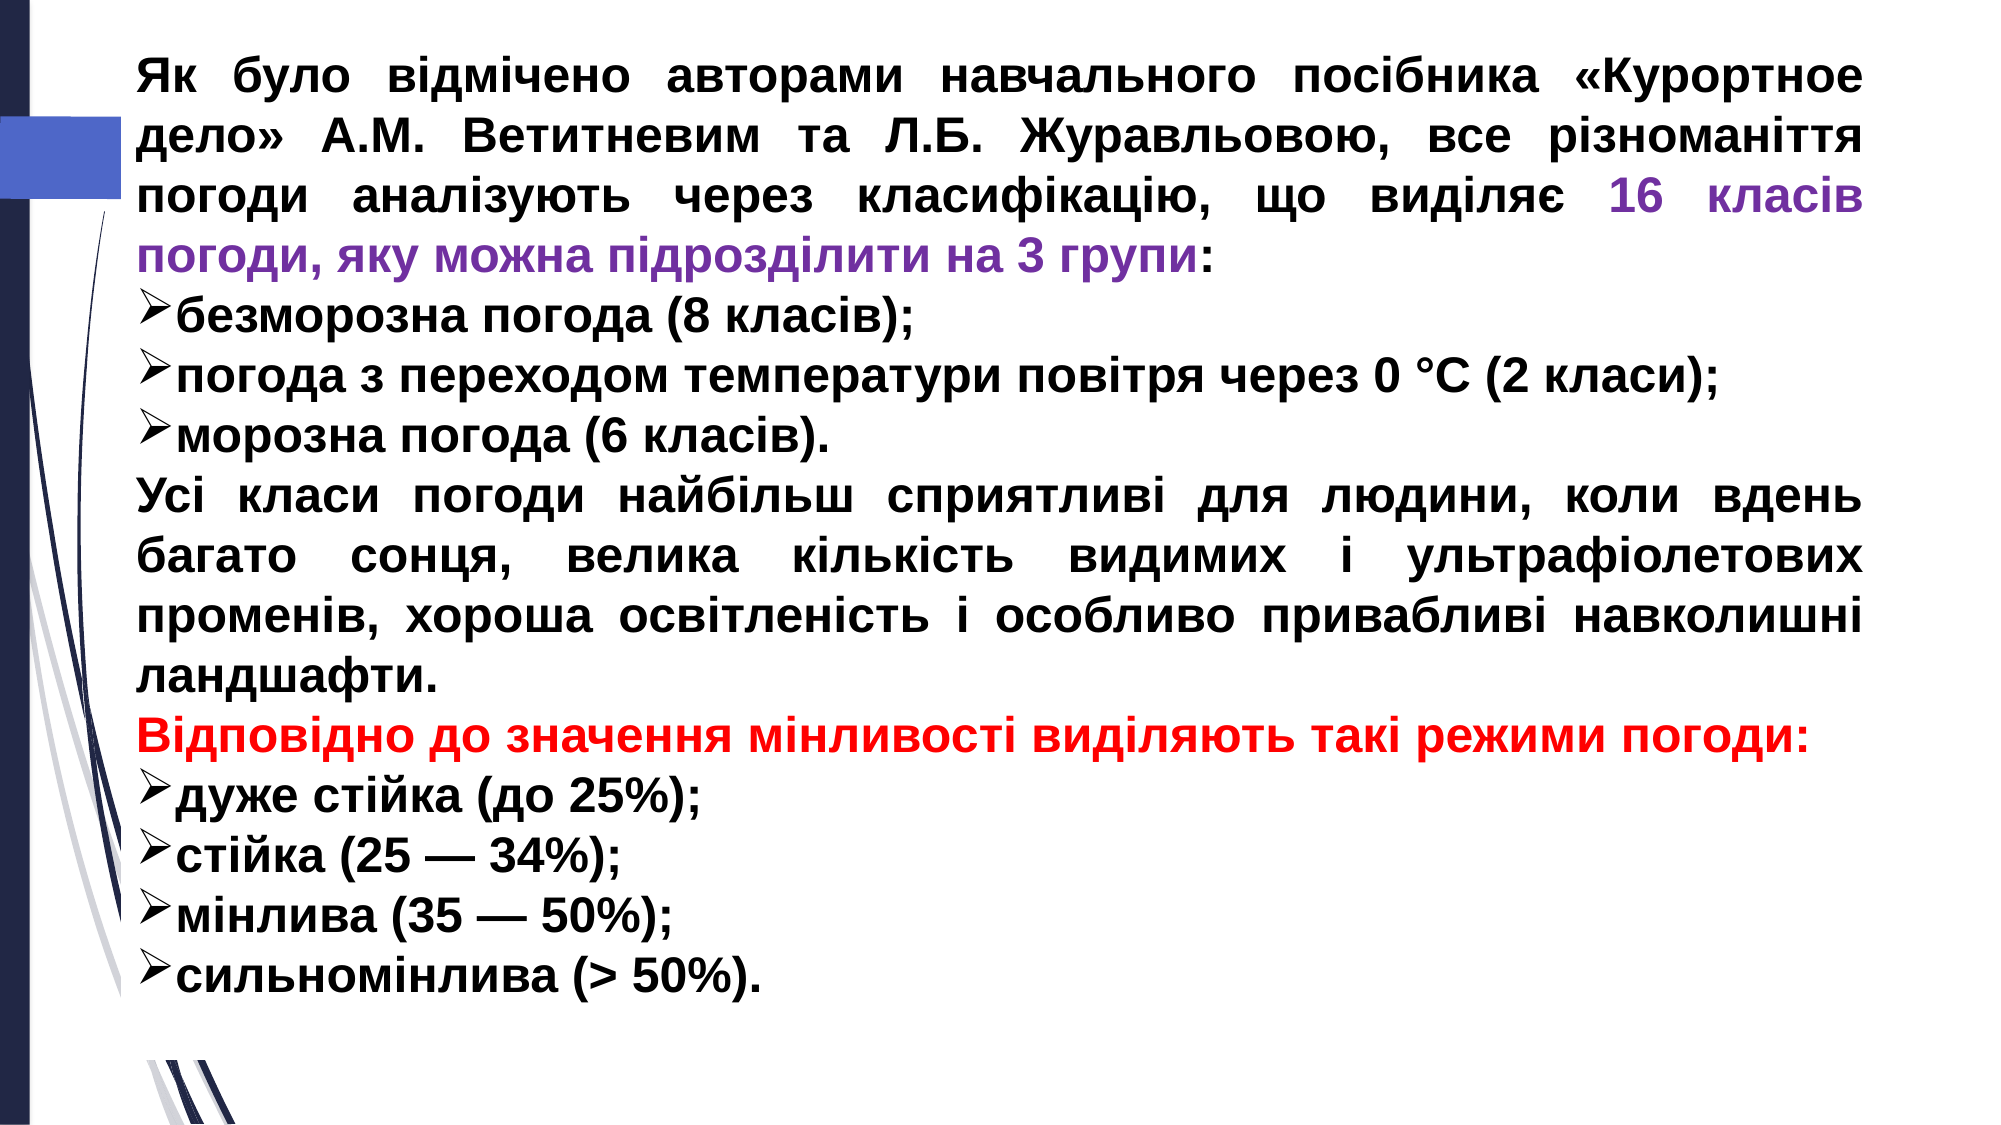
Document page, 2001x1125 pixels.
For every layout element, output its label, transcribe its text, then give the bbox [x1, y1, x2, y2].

text_box Як було відмічено авторами навчального посібника «Курортное дело» А.М. Ветитневим та Л.Б. Журавльовою, все різноманіття погоди аналізують через класифікацію, що виділяє 16 класів погоди, яку можна підрозділити на 3 групи: безморозна погода (8 класів); погода з переходом температури повітря через 0 °С (2 класи); морозна погода (6 класів). Усі класи погоди найбільш сприятливі для людини, коли вдень багато сонця, велика кількість видимих і ультрафіолетових променів, хороша освітленість і особливо привабливі навколишні ландшафти. Відповідно до значення мінливості виділяють такі режими погоди: дуже стійка (до 25%); стійка (25 — 34%); мінлива (35 — 50%); сильномінлива (> 50%). [121, 35, 1879, 1060]
